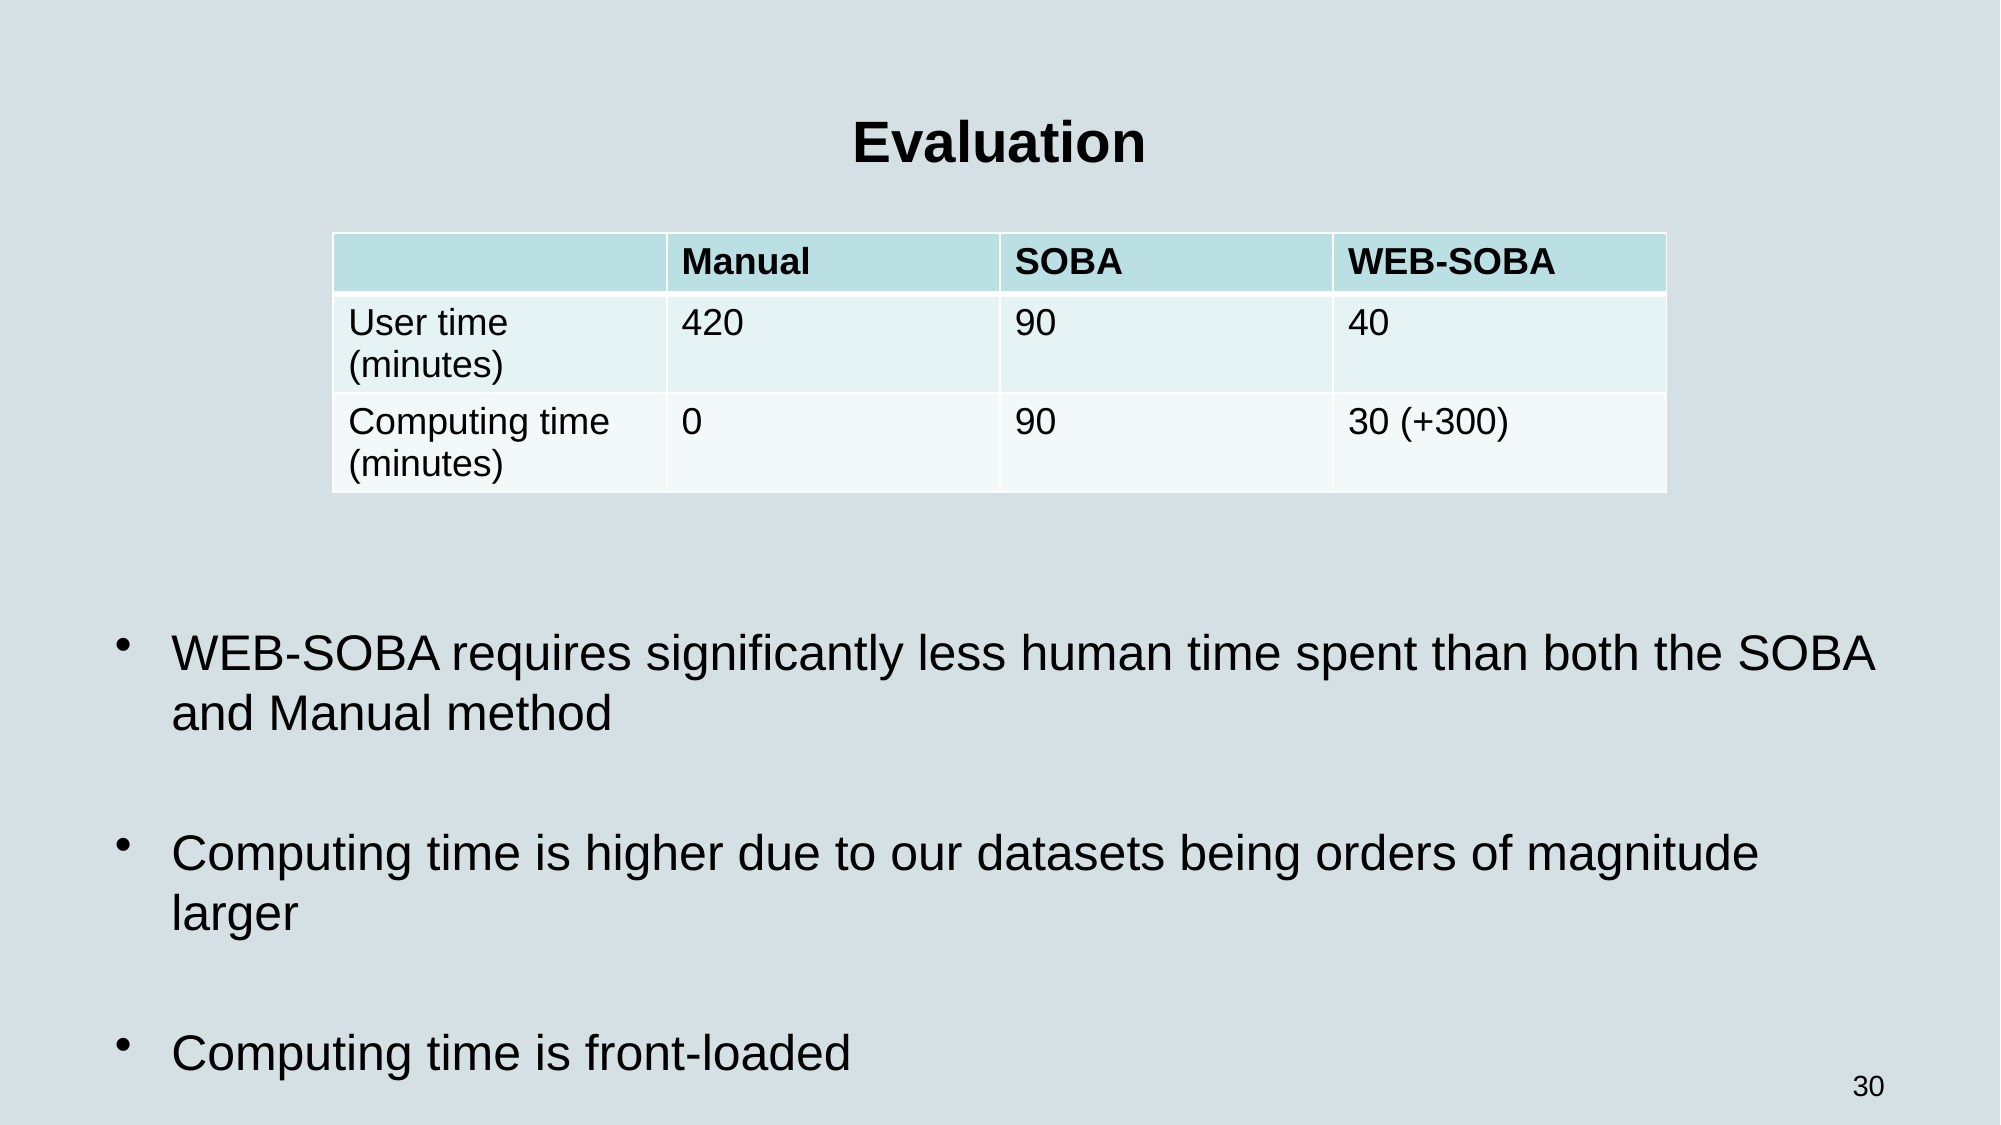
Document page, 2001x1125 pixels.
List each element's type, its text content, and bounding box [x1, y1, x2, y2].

title Evaluation [99, 45, 1900, 233]
slide_number 30 [1433, 1024, 1901, 1103]
table_header SOBA [1001, 234, 1332, 291]
table_cell 90 [1001, 297, 1332, 392]
footer [527, 1024, 1433, 1103]
table_cell 0 [668, 394, 999, 491]
table_cell 420 [668, 297, 999, 392]
table_cell 40 [1334, 297, 1666, 392]
table_cell User time (minutes) [334, 297, 666, 392]
table_header [334, 234, 666, 291]
table_cell 30 (+300) [1334, 394, 1666, 491]
list WEB-SOBA requires significantly less human time spent than both the SOBA and Manual method Computing time is higher due to our datasets being orders of magnitude larger Computing time is front-loaded [99, 262, 1900, 1005]
table_header Manual [668, 234, 999, 291]
table_cell Computing time (minutes) [334, 394, 666, 491]
table_header WEB-SOBA [1334, 234, 1666, 291]
table_cell 90 [1001, 394, 1332, 491]
